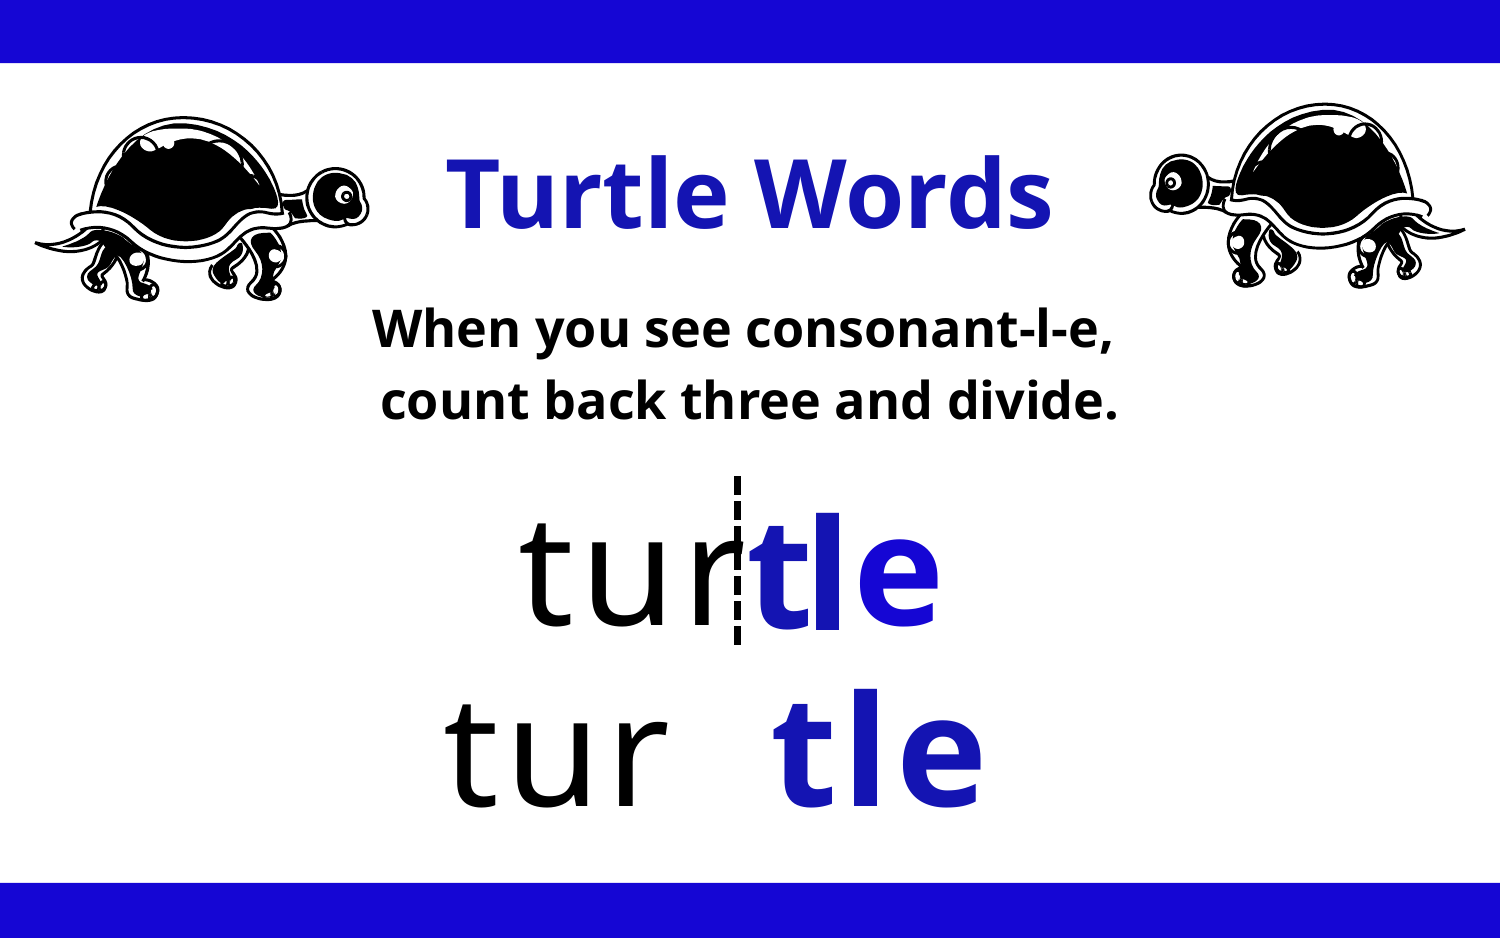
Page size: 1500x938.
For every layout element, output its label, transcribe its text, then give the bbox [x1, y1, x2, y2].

picture [1149, 102, 1466, 299]
text_box [0, 0, 1500, 64]
text_box l [789, 468, 866, 669]
text_box [12, 534, 1500, 709]
title Turtle Words [370, 116, 1149, 280]
text_box e [838, 463, 960, 664]
picture [34, 116, 370, 313]
text_box t [731, 466, 829, 667]
text_box [0, 882, 1500, 938]
list When you see consonant-l-e, count back three and divide. [32, 295, 1468, 448]
text_box tur [504, 463, 761, 534]
text_box tur tle [103, 709, 1375, 844]
